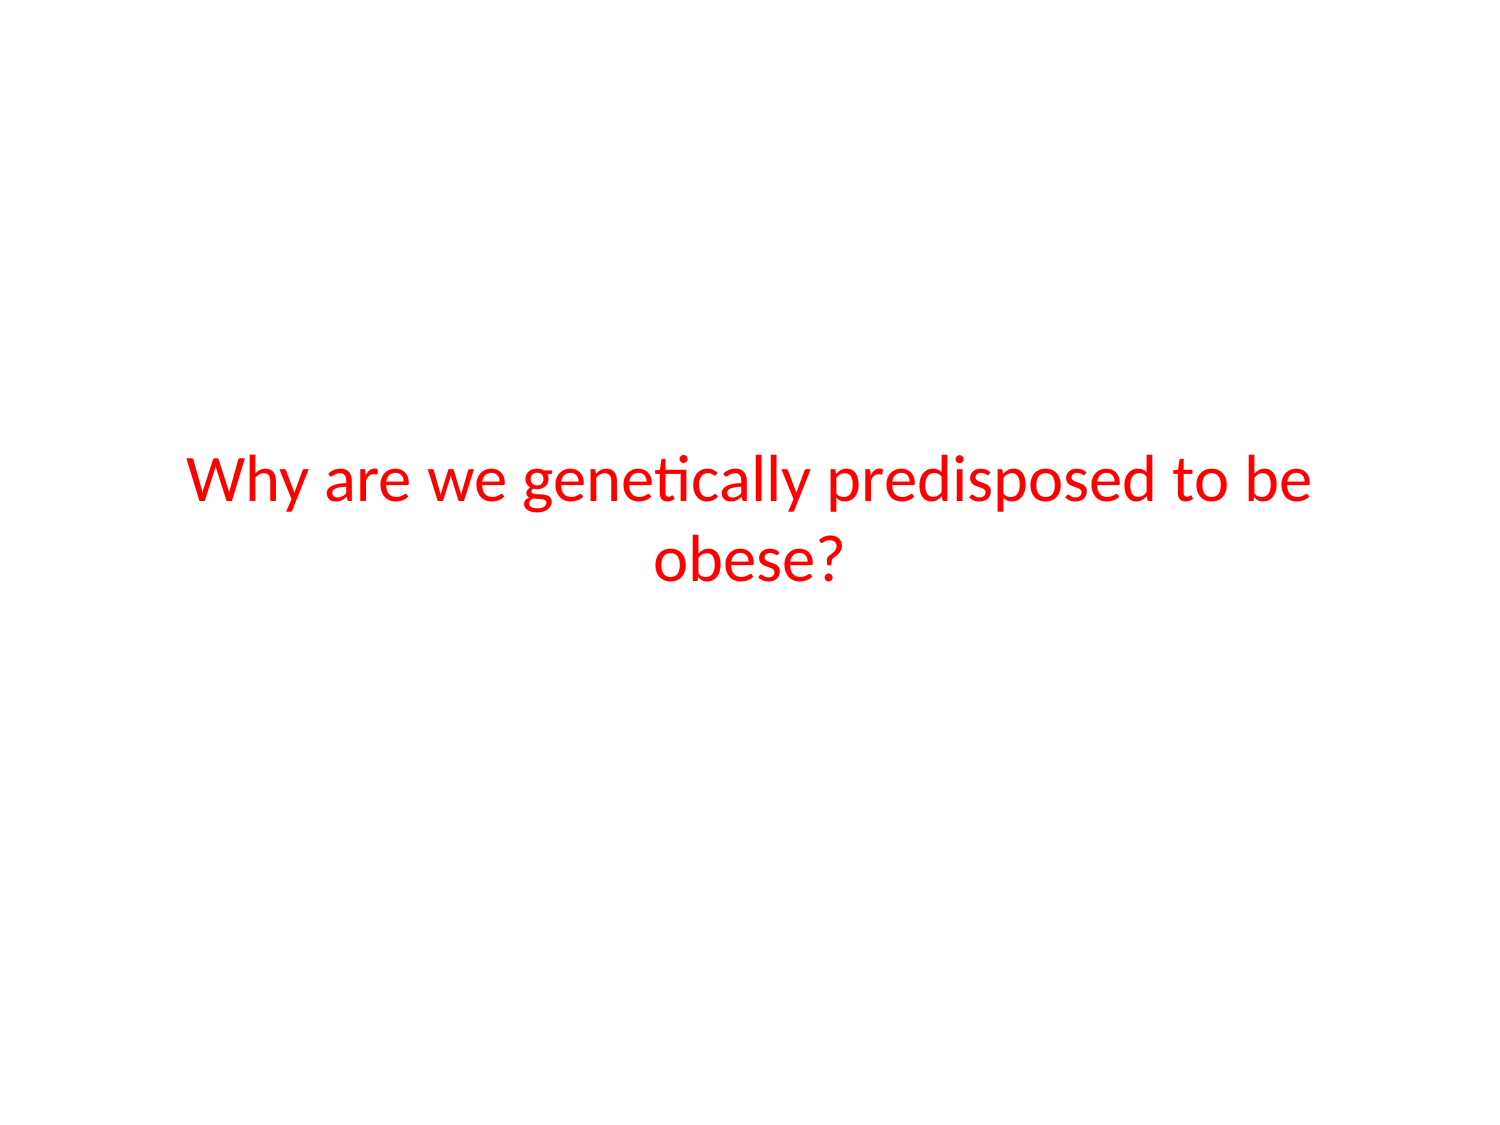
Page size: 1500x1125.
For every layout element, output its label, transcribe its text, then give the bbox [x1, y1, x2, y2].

title Why are we genetically predisposed to be obese? [75, 420, 1425, 609]
